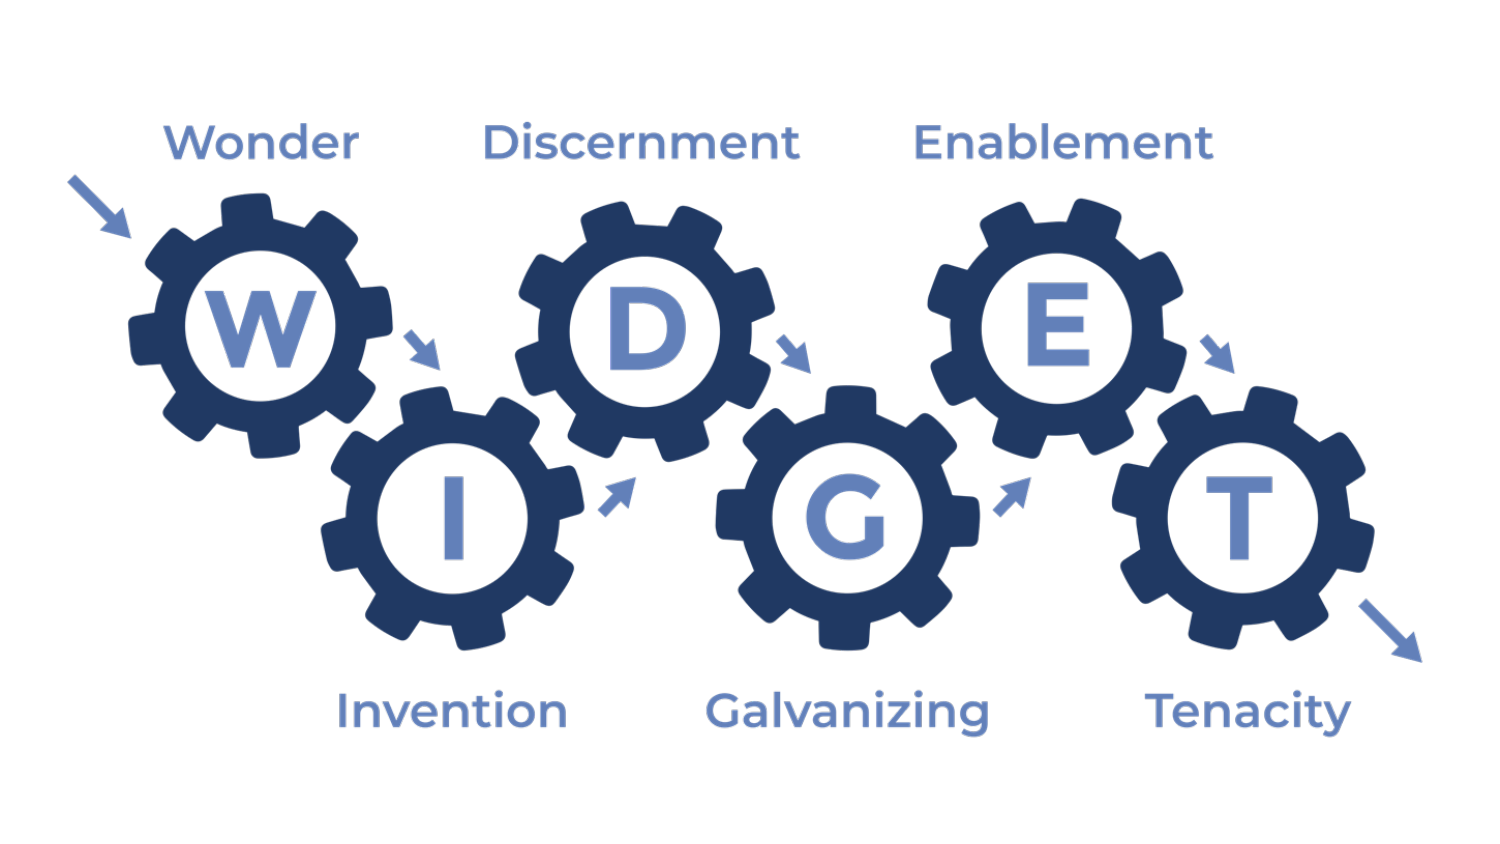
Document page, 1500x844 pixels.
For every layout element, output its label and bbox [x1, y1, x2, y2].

picture [0, 65, 1500, 779]
